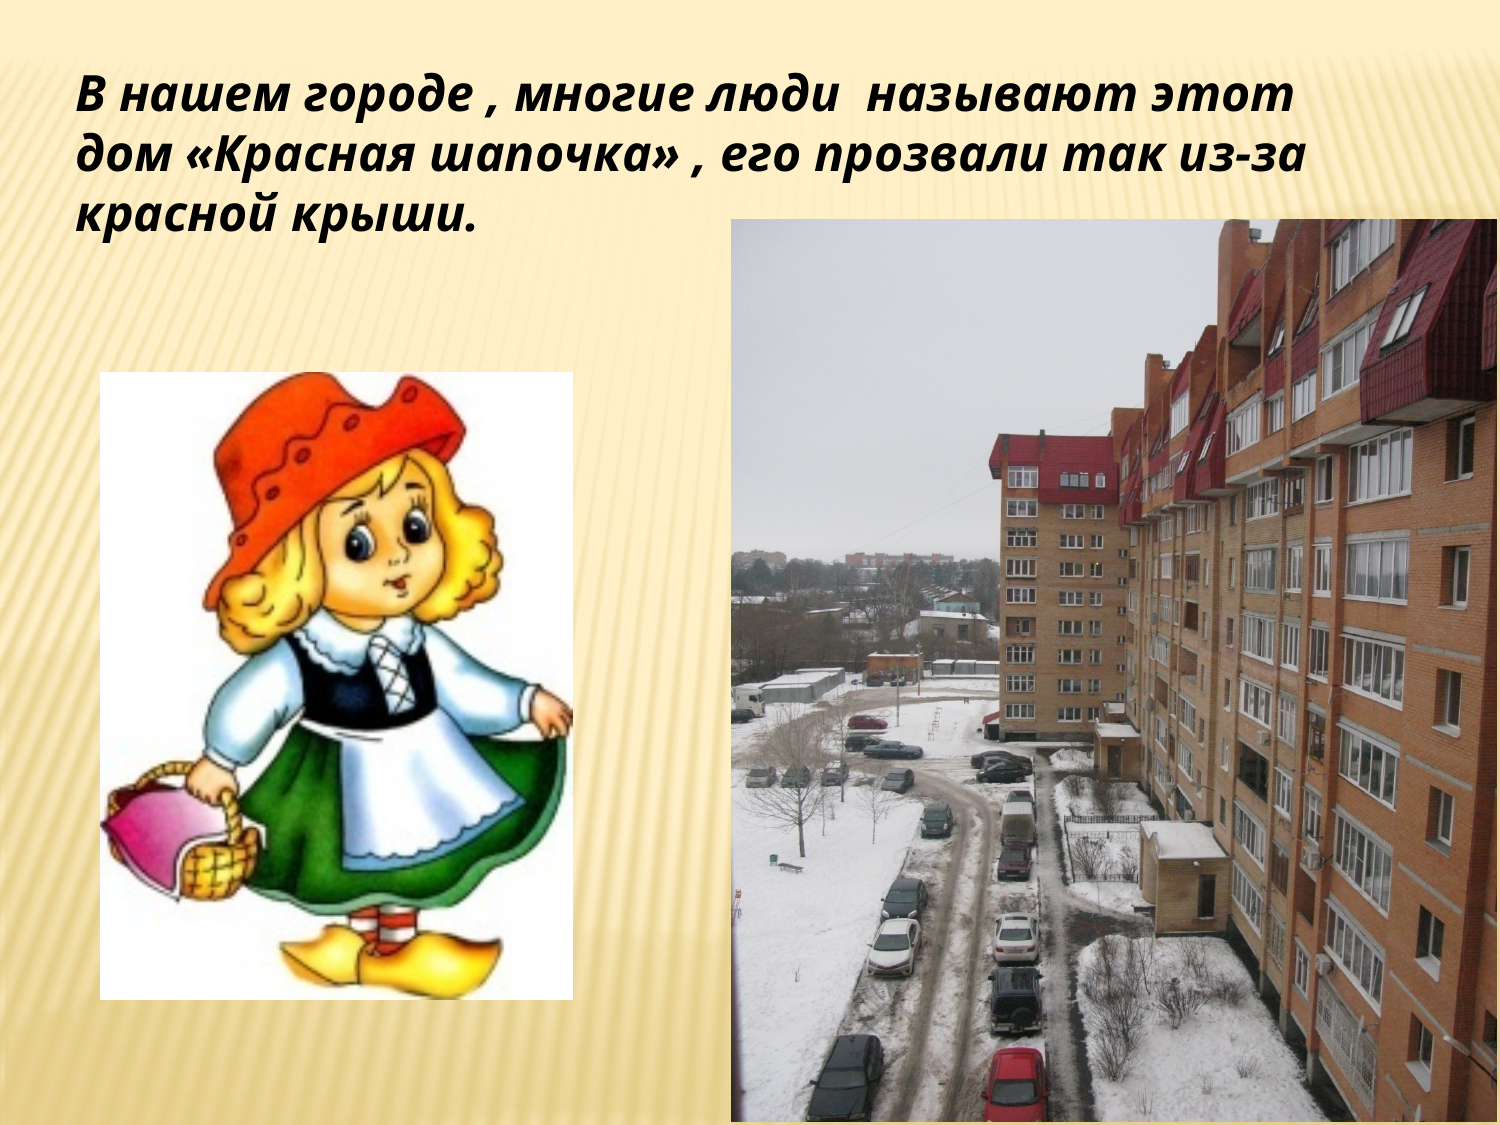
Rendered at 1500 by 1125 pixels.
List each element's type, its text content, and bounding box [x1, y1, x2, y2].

picture [100, 372, 574, 1000]
text_box В нашем городе , многие люди называют этот дом «Красная шапочка» , его прозвали так из-за красной крыши. [60, 54, 1396, 250]
picture [731, 219, 1497, 1123]
